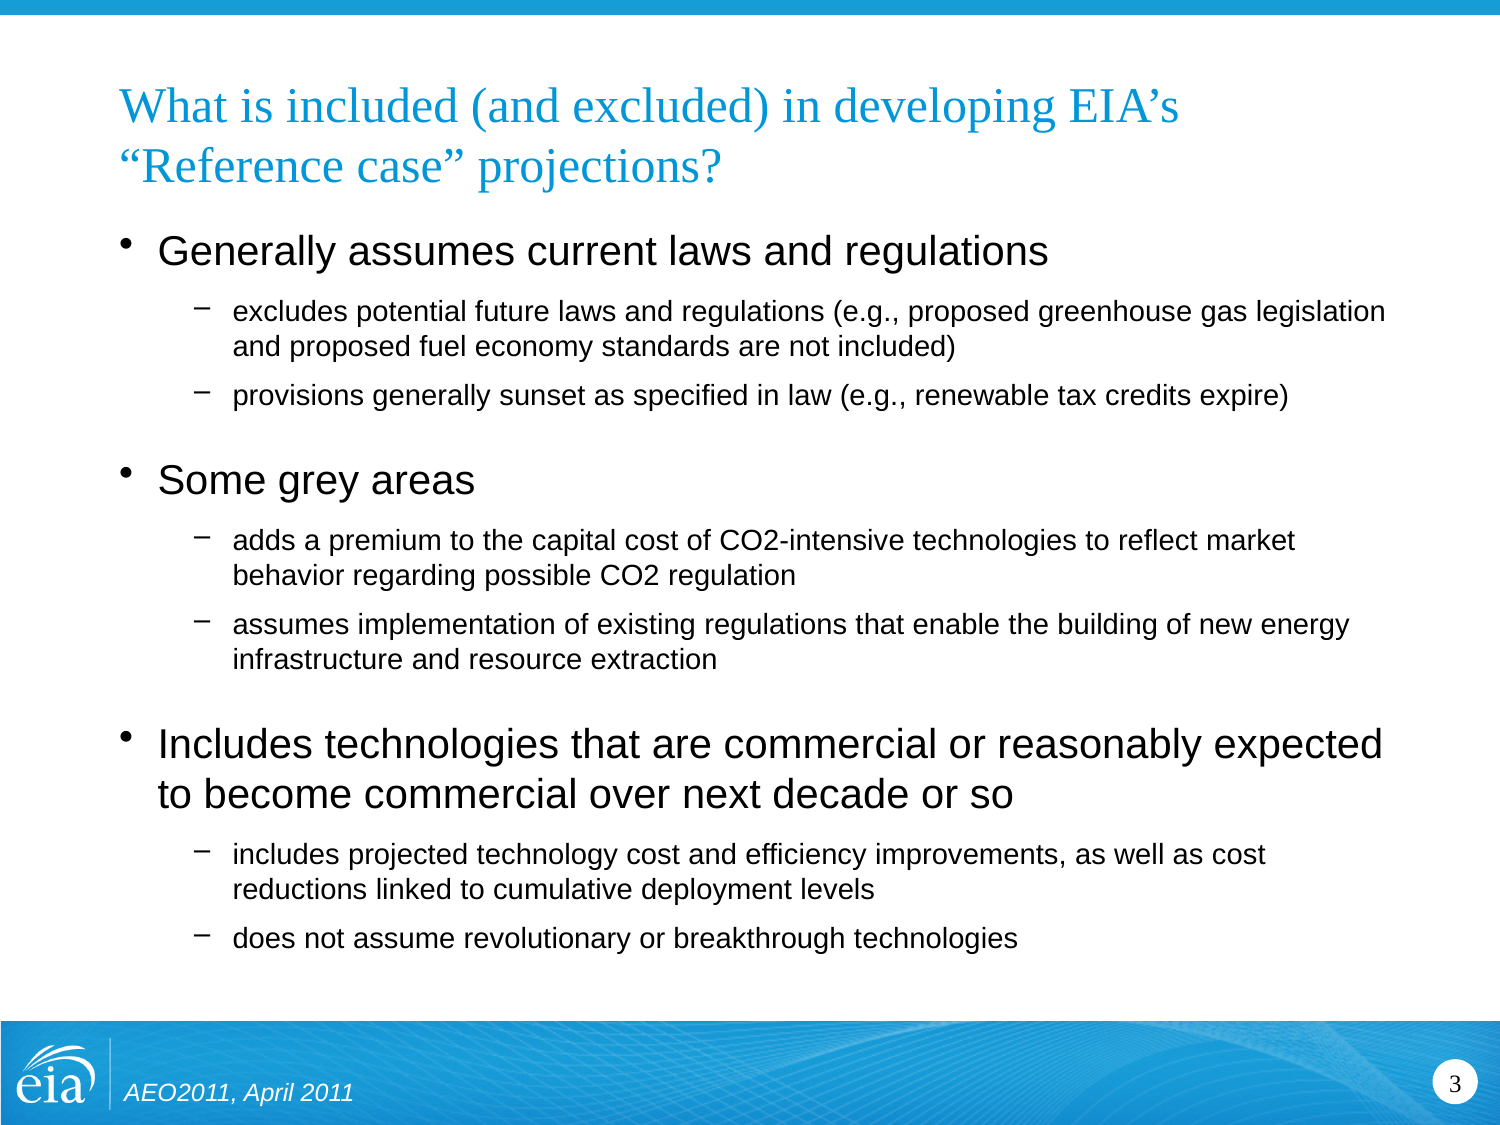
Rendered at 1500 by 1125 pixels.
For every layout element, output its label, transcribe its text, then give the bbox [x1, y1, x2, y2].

title What is included (and excluded) in developing EIA’s “Reference case” projections? [104, 12, 1425, 200]
list Generally assumes current laws and regulations excludes potential future laws and regulations (e.g., proposed greenhouse gas legislation and proposed fuel economy standards are not included) provisions generally sunset as specified in law (e.g., renewable tax credits expire) Some grey areas adds a premium to the capital cost of CO2-intensive technologies to reflect market behavior regarding possible CO2 regulation assumes implementation of existing regulations that enable the building of new energy infrastructure and resource extraction Includes technologies that are commercial or reasonably expected to become commercial over next decade or so includes projected technology cost and efficiency improvements, as well as cost reductions linked to cumulative deployment levels does not assume revolutionary or breakthrough technologies [104, 216, 1425, 970]
slide_number 3 [1424, 1052, 1487, 1113]
footer AEO2011, April 2011 [109, 1048, 571, 1114]
picture [2, 1021, 1500, 1125]
